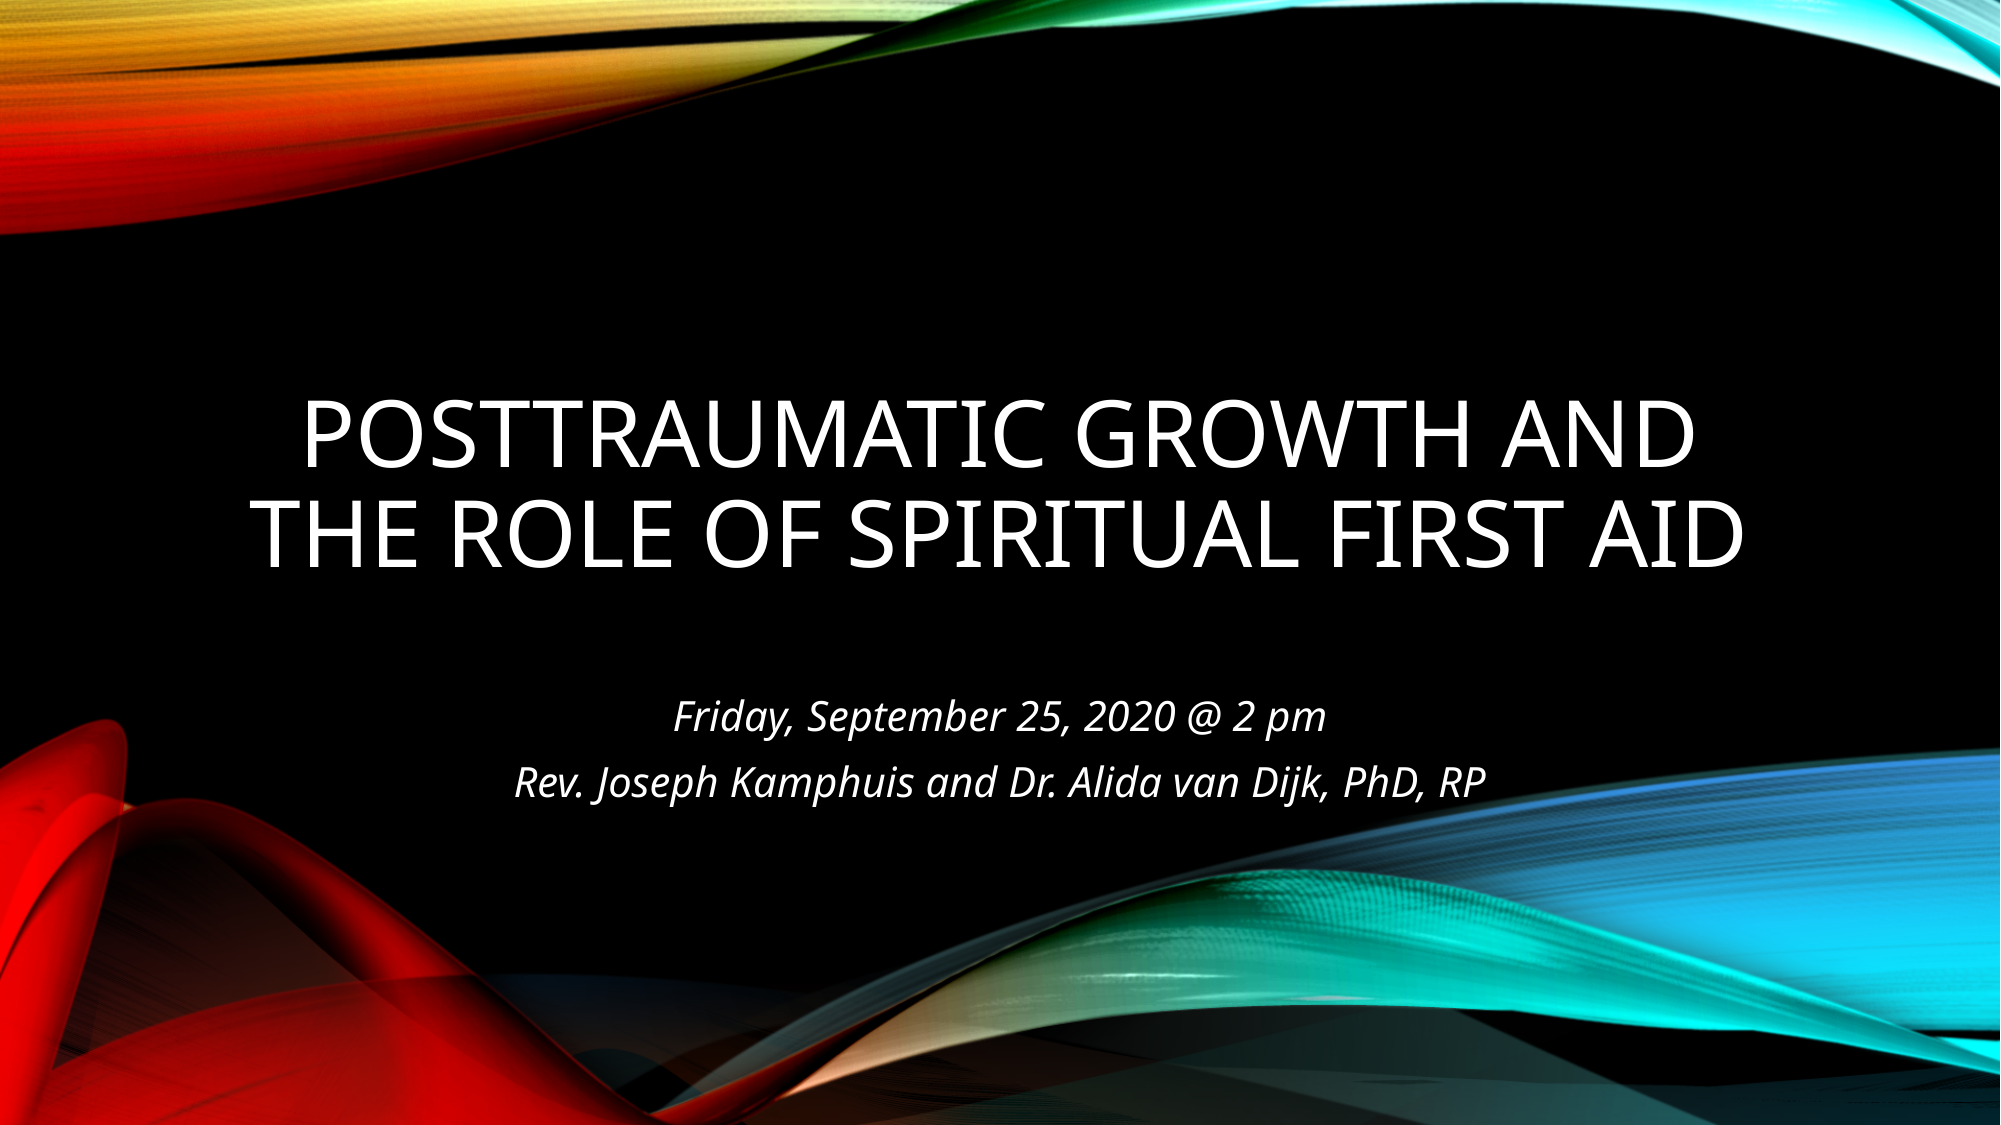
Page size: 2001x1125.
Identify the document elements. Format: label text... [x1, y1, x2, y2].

picture [0, 0, 2000, 237]
subtitle Friday, September 25, 2020 @ 2 pm Rev. Joseph Kamphuis and Dr. Alida van Dijk, PhD, RP [225, 688, 1775, 896]
title POSTTRAUMATIC GROWTH and the ROLE OF Spiritual First Aid [225, 295, 1775, 596]
picture [0, 717, 2000, 1125]
